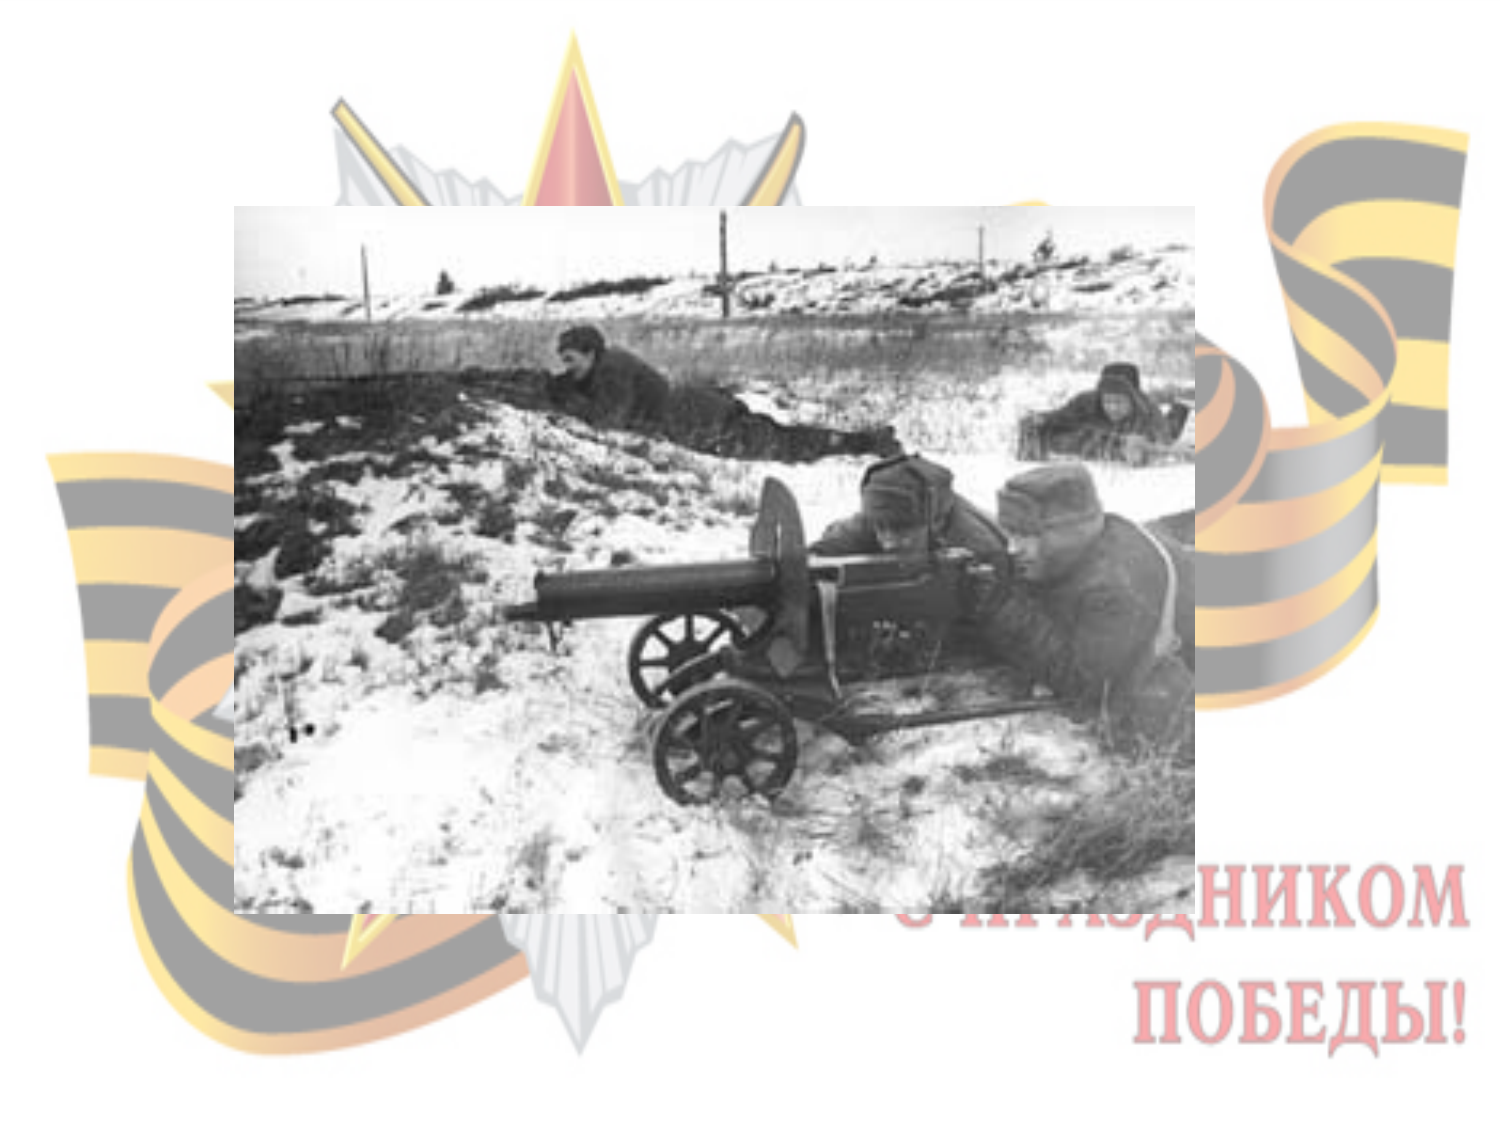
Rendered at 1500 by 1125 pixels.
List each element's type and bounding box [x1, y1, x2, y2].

picture [234, 206, 1195, 915]
